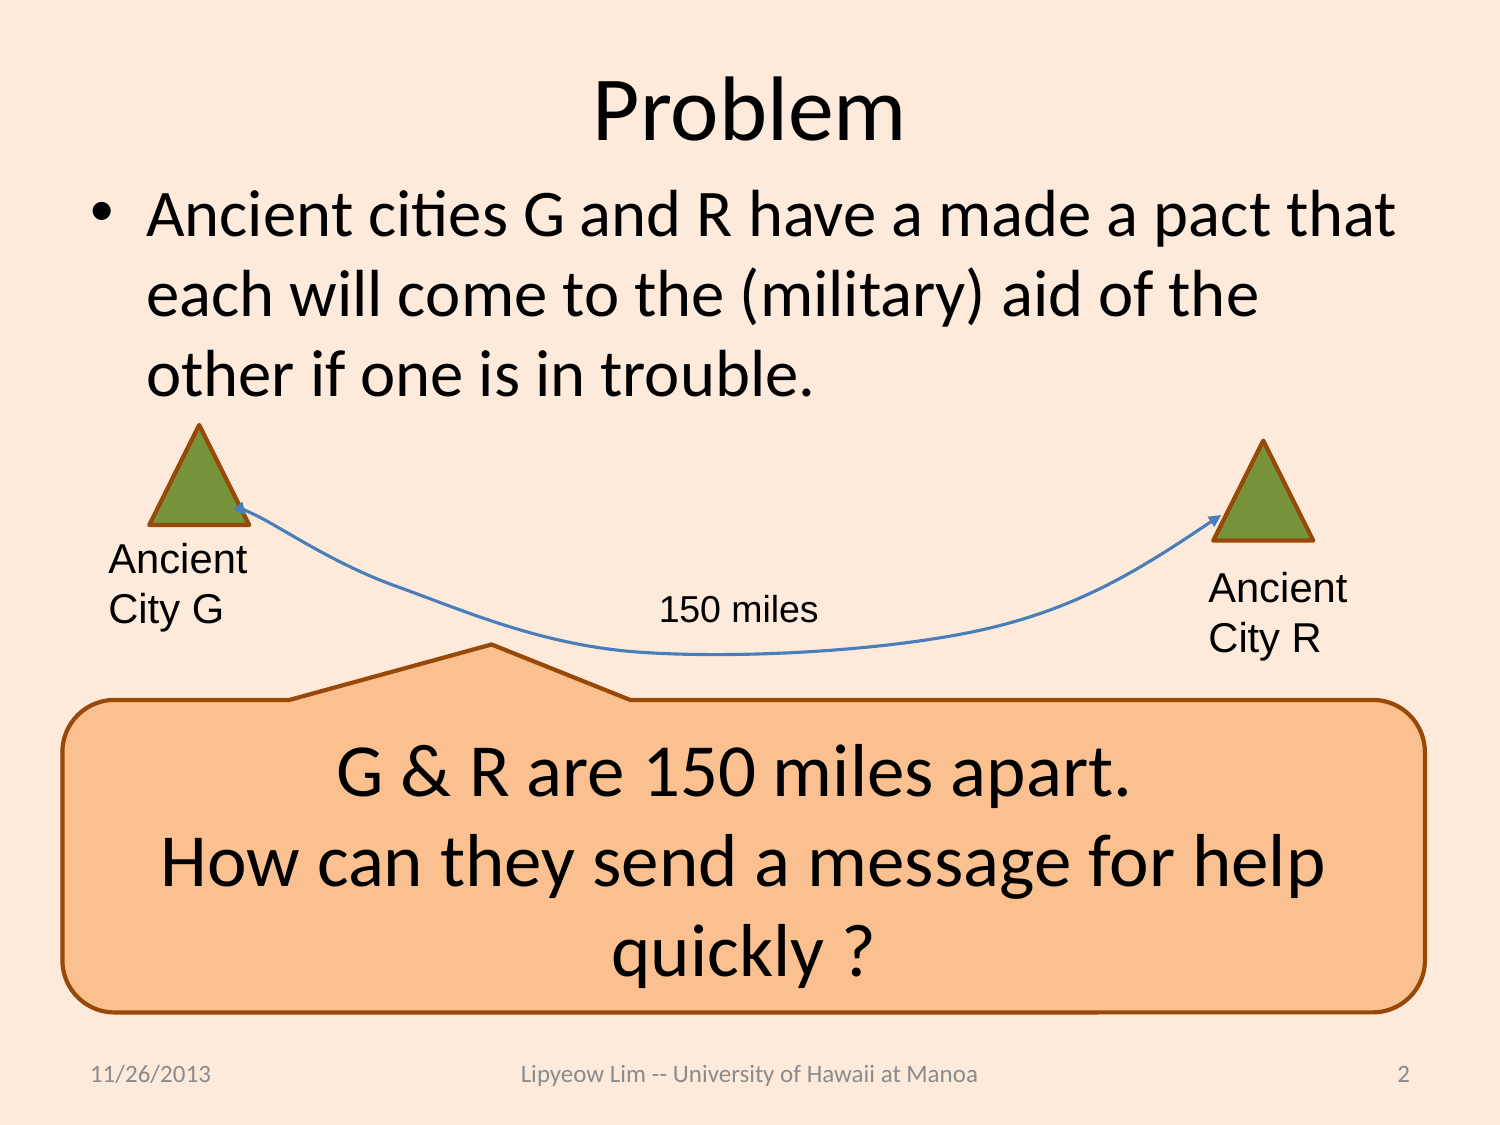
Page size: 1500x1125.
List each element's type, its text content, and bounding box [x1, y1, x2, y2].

text_box G & R are 150 miles apart. How can they send a message for help quickly ? [60, 679, 1428, 1015]
footer Lipyeow Lim -- University of Hawaii at Manoa [450, 1042, 1050, 1103]
list Ancient cities G and R have a made a pact that each will come to the (military) aid of the other if one is in trouble. [74, 162, 1426, 476]
slide_number 2 [1074, 1042, 1425, 1103]
title Problem [74, 44, 1426, 162]
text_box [92, 424, 1376, 670]
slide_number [75, 1042, 425, 1103]
